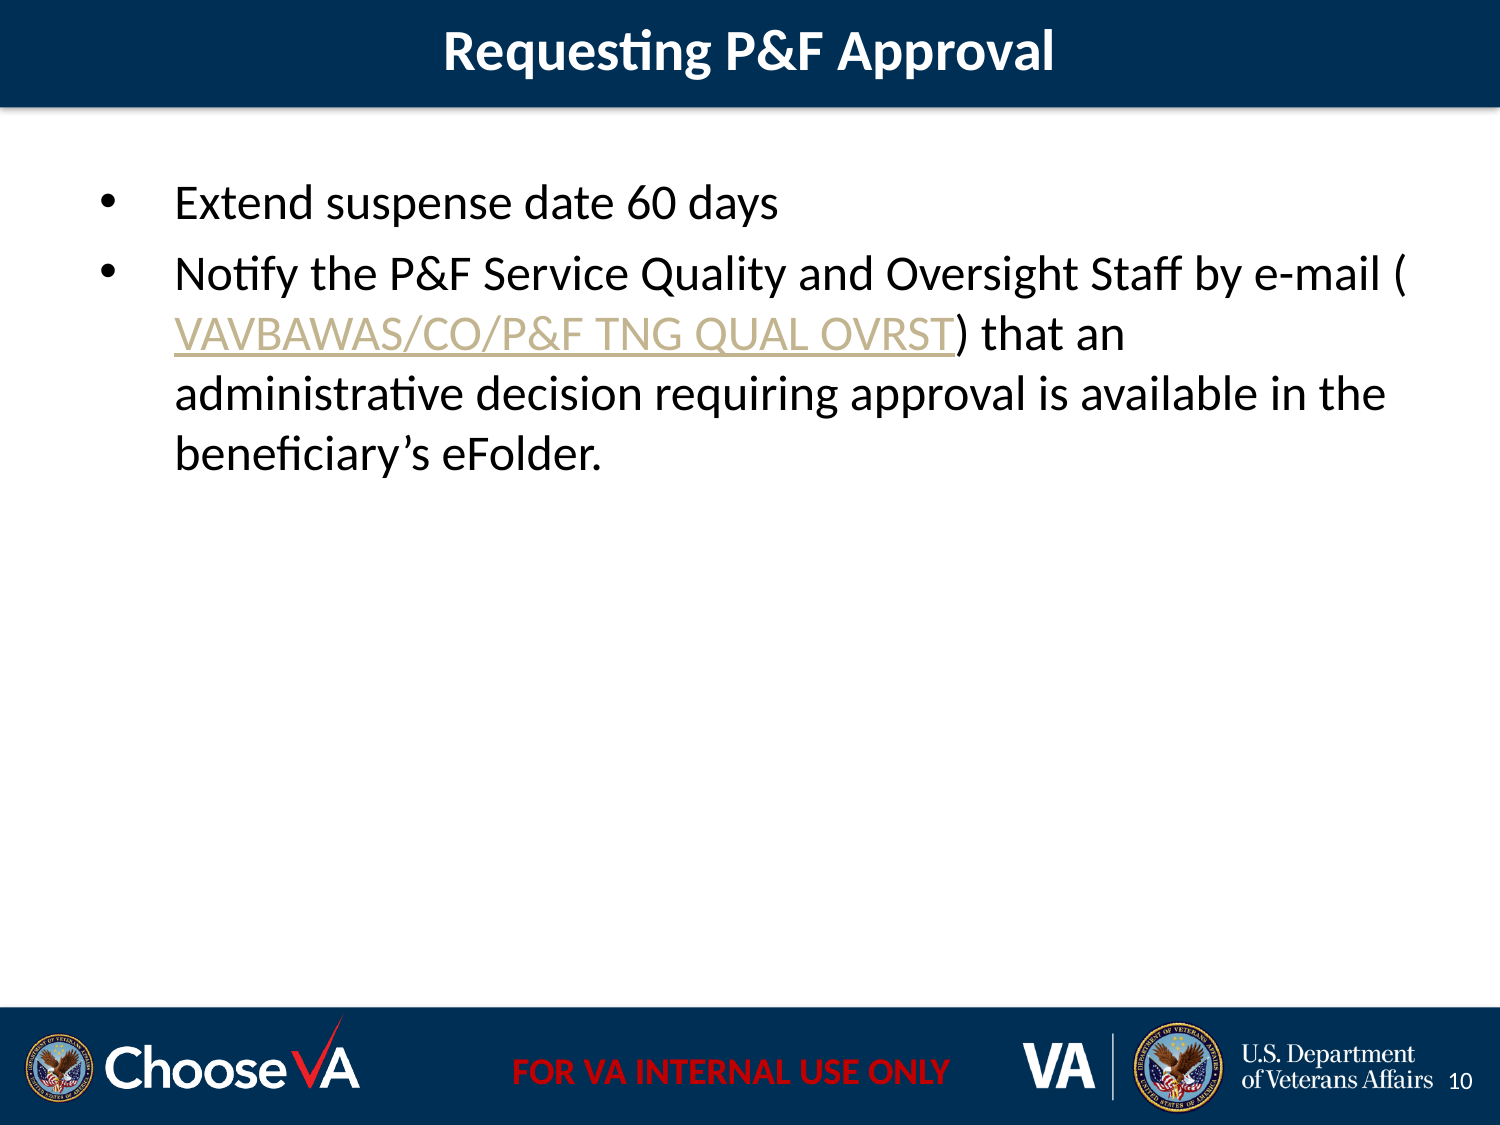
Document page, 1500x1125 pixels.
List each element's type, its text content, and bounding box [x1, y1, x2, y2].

picture [1017, 1014, 1438, 1120]
list Extend suspense date 60 days Notify the P&F Service Quality and Oversight Staff by e-mail (VAVBAWAS/CO/P&F TNG QUAL OVRST) that an administrative decision requiring approval is available in the beneficiary’s eFolder. [75, 162, 1425, 963]
slide_number 10 [1425, 1049, 1489, 1110]
picture [24, 1012, 360, 1103]
title Requesting P&F Approval [0, 0, 1500, 108]
